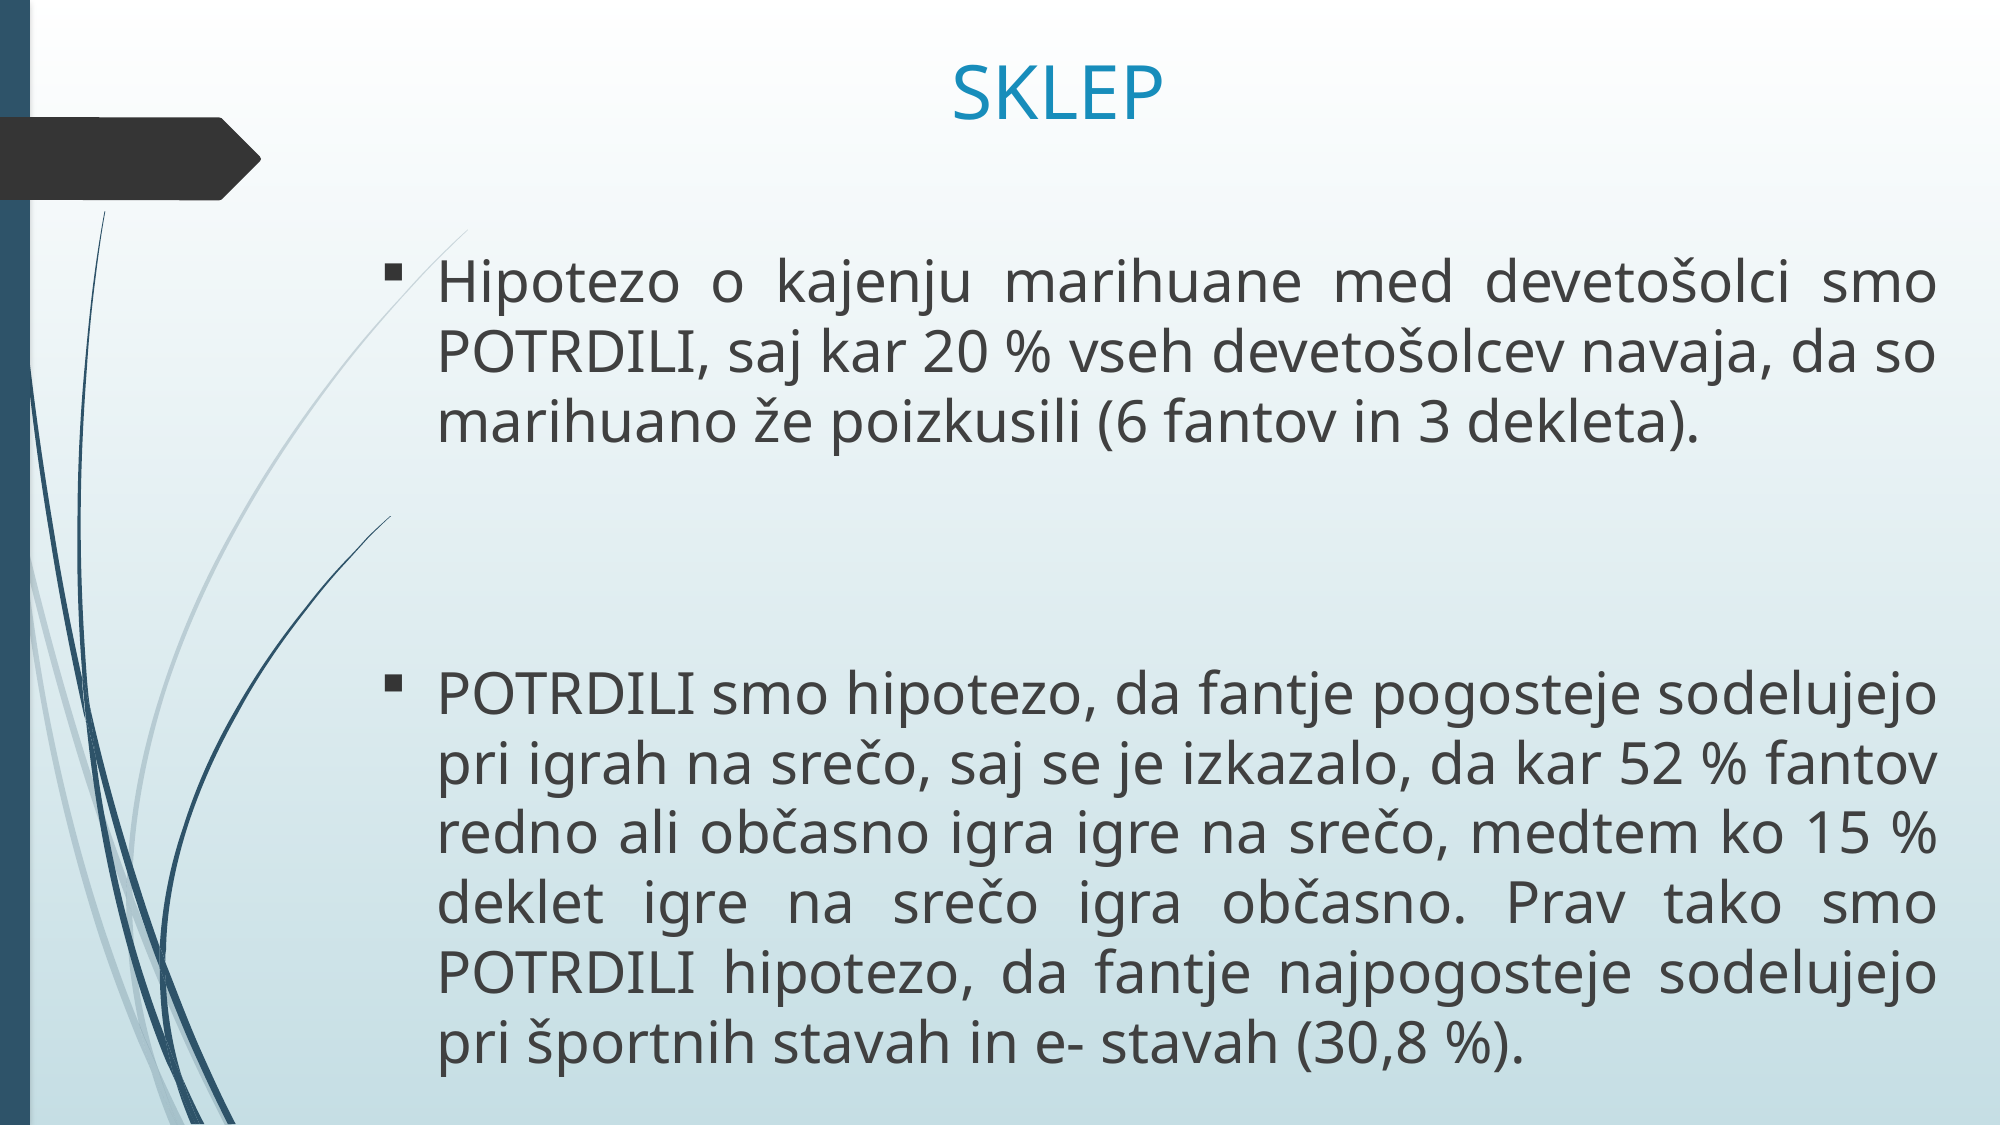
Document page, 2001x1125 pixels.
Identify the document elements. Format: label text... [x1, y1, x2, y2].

title SKLEP [775, 37, 1343, 146]
list Hipotezo o kajenju marihuane med devetošolci smo POTRDILI, saj kar 20 % vseh devetošolcev navaja, da so marihuano že poizkusili (6 fantov in 3 dekleta). POTRDILI smo hipotezo, da fantje pogosteje sodelujejo pri igrah na srečo, saj se je izkazalo, da kar 52 % fantov redno ali občasno igra igre na srečo, medtem ko 15 % deklet igre na srečo igra občasno. Prav tako smo POTRDILI hipotezo, da fantje najpogosteje sodelujejo pri športnih stavah in e- stavah (30,8 %). [365, 146, 1954, 1096]
